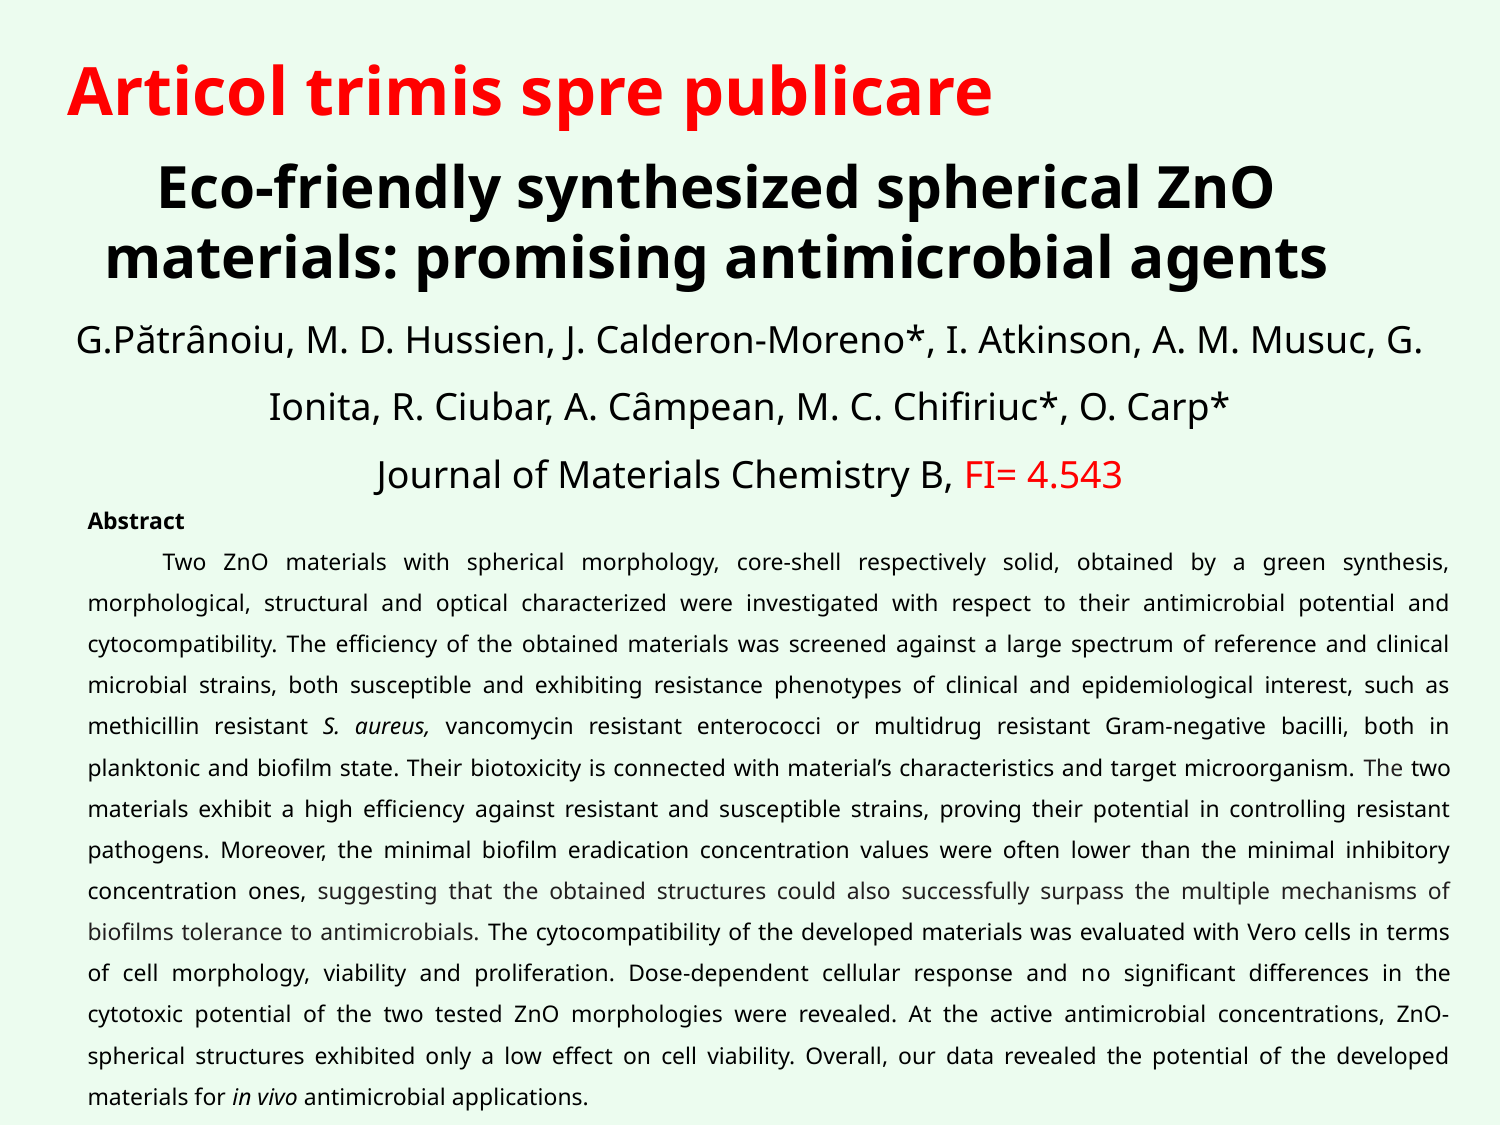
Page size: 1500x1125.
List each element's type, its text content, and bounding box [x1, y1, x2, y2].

text_box Articol trimis spre publicare [52, 41, 1009, 136]
text_box Eco-friendly synthesized spherical ZnO materials: promising antimicrobial agents [72, 142, 1361, 285]
text_box Abstract Two ZnO materials with spherical morphology, core-shell respectively solid, obtained by a green synthesis, morphological, structural and optical characterized were investigated with respect to their antimicrobial potential and cytocompatibility. The efficiency of the obtained materials was screened against a large spectrum of reference and clinical microbial strains, both susceptible and exhibiting resistance phenotypes of clinical and epidemiological interest, such as methicillin resistant S. aureus, vancomycin resistant enterococci or multidrug resistant Gram-negative bacilli, both in planktonic and biofilm state. Their biotoxicity is connected with material’s characteristics and target microorganism. The two materials exhibit a high efficiency against resistant and susceptible strains, proving their potential in controlling resistant pathogens. Moreover, the minimal biofilm eradication concentration values were often lower than the minimal inhibitory concentration ones, suggesting that the obtained structures could also successfully surpass the multiple mechanisms of biofilms tolerance to antimicrobials. The cytocompatibility of the developed materials was evaluated with Vero cells in terms of cell morphology, viability and proliferation. Dose-dependent cellular response and no significant differences in the cytotoxic potential of the two tested ZnO morphologies were revealed. At the active antimicrobial concentrations, ZnO-spherical structures exhibited only a low effect on cell viability. Overall, our data revealed the potential of the developed materials for in vivo antimicrobial applications. [72, 485, 1466, 1118]
text_box G.Pătrȃnoiu, M. D. Hussien, J. Calderon-Moreno*, I. Atkinson, A. M. Musuc, G. Ionita, R. Ciubar, A. Cȃmpean, M. C. Chifiriuc*, O. Carp* Journal of Materials Chemistry B, FI= 4.543 [0, 285, 1500, 504]
